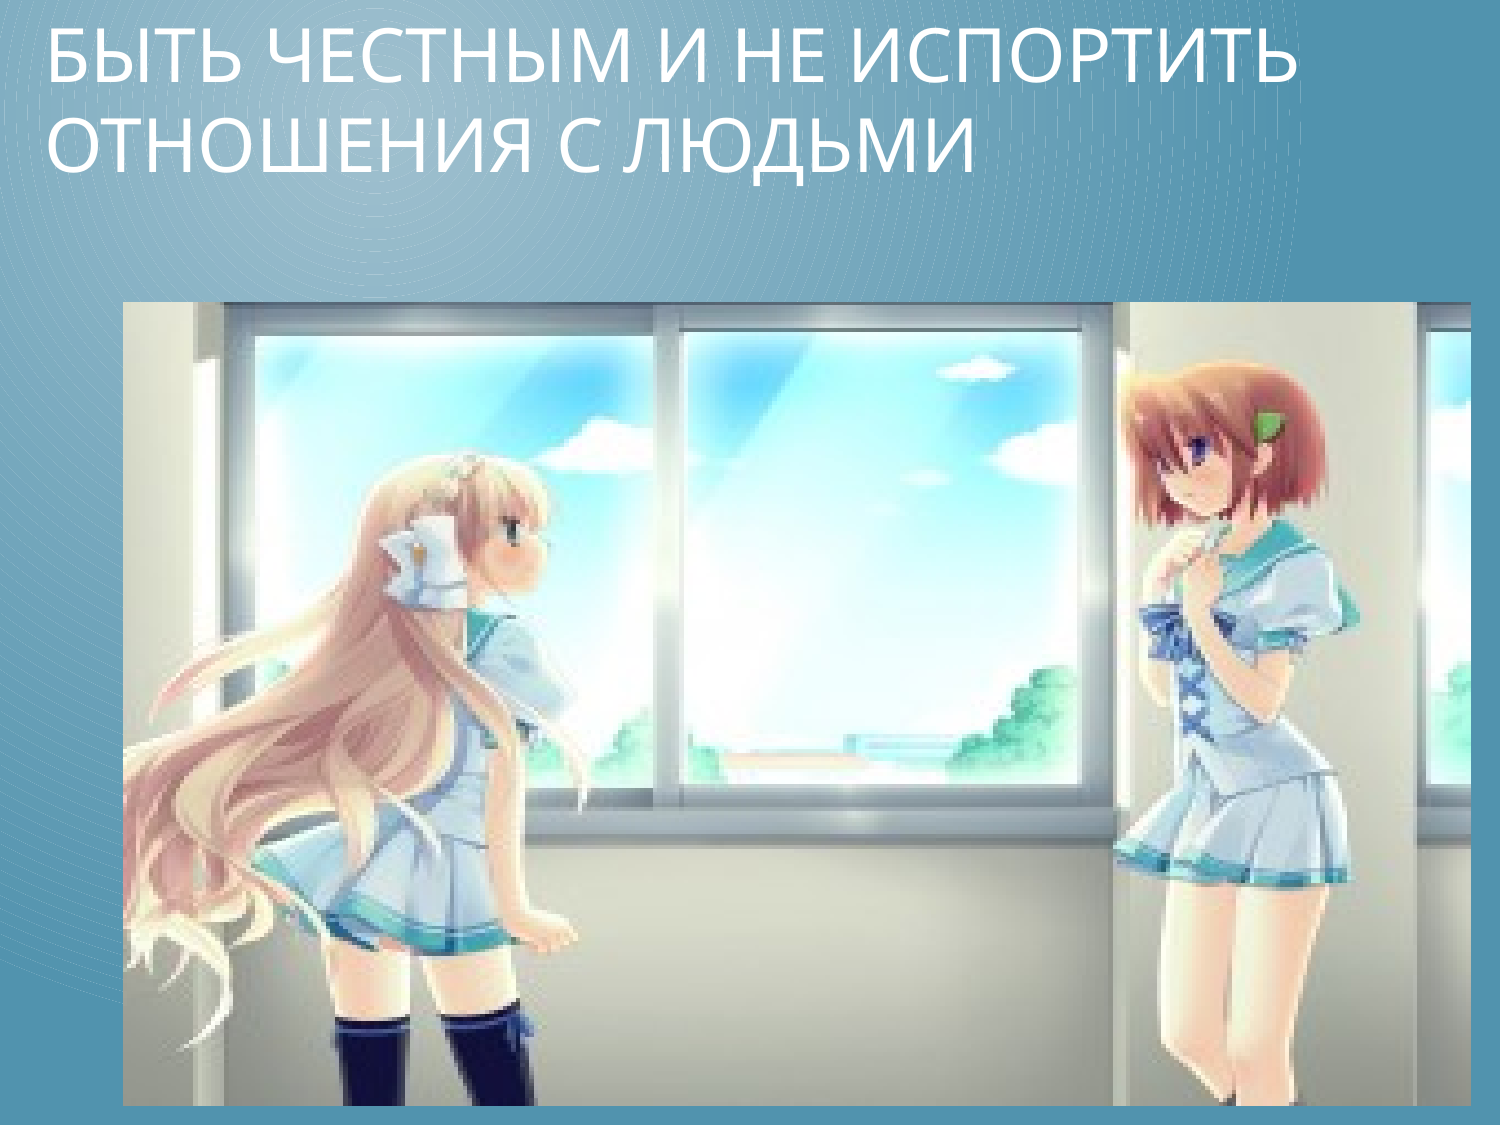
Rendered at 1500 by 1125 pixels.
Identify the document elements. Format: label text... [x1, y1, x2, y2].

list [123, 302, 1471, 1107]
title Быть честным и не испортить отношения с людьми [29, 0, 1471, 291]
